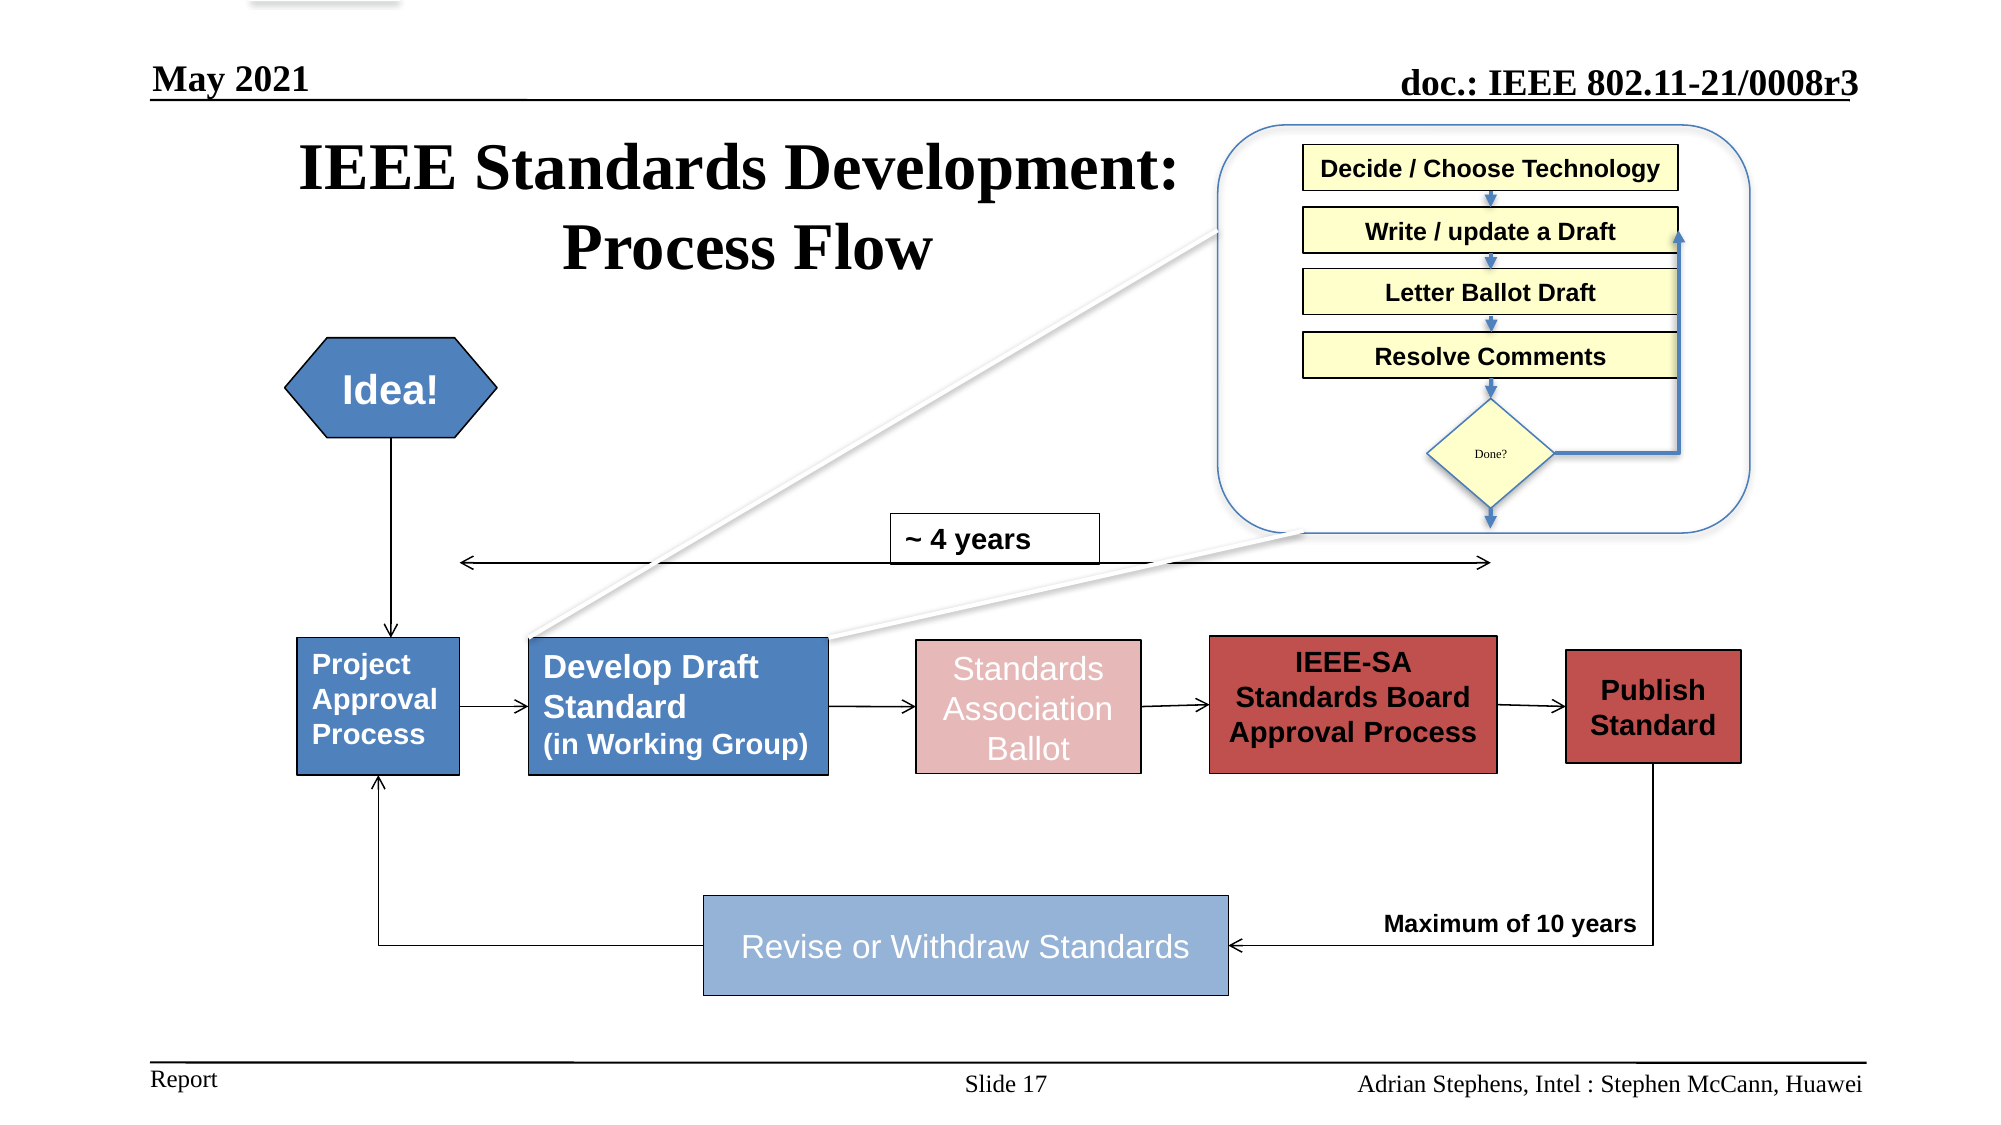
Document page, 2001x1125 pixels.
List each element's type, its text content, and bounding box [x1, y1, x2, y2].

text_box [284, 124, 1751, 996]
title IEEE Standards Development: Process Flow [110, 115, 1387, 291]
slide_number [152, 54, 563, 100]
text_box Slide 17 [949, 1060, 1088, 1098]
text_box Adrian Stephens, Intel : Stephen McCann, Huawei [1342, 1060, 1894, 1098]
